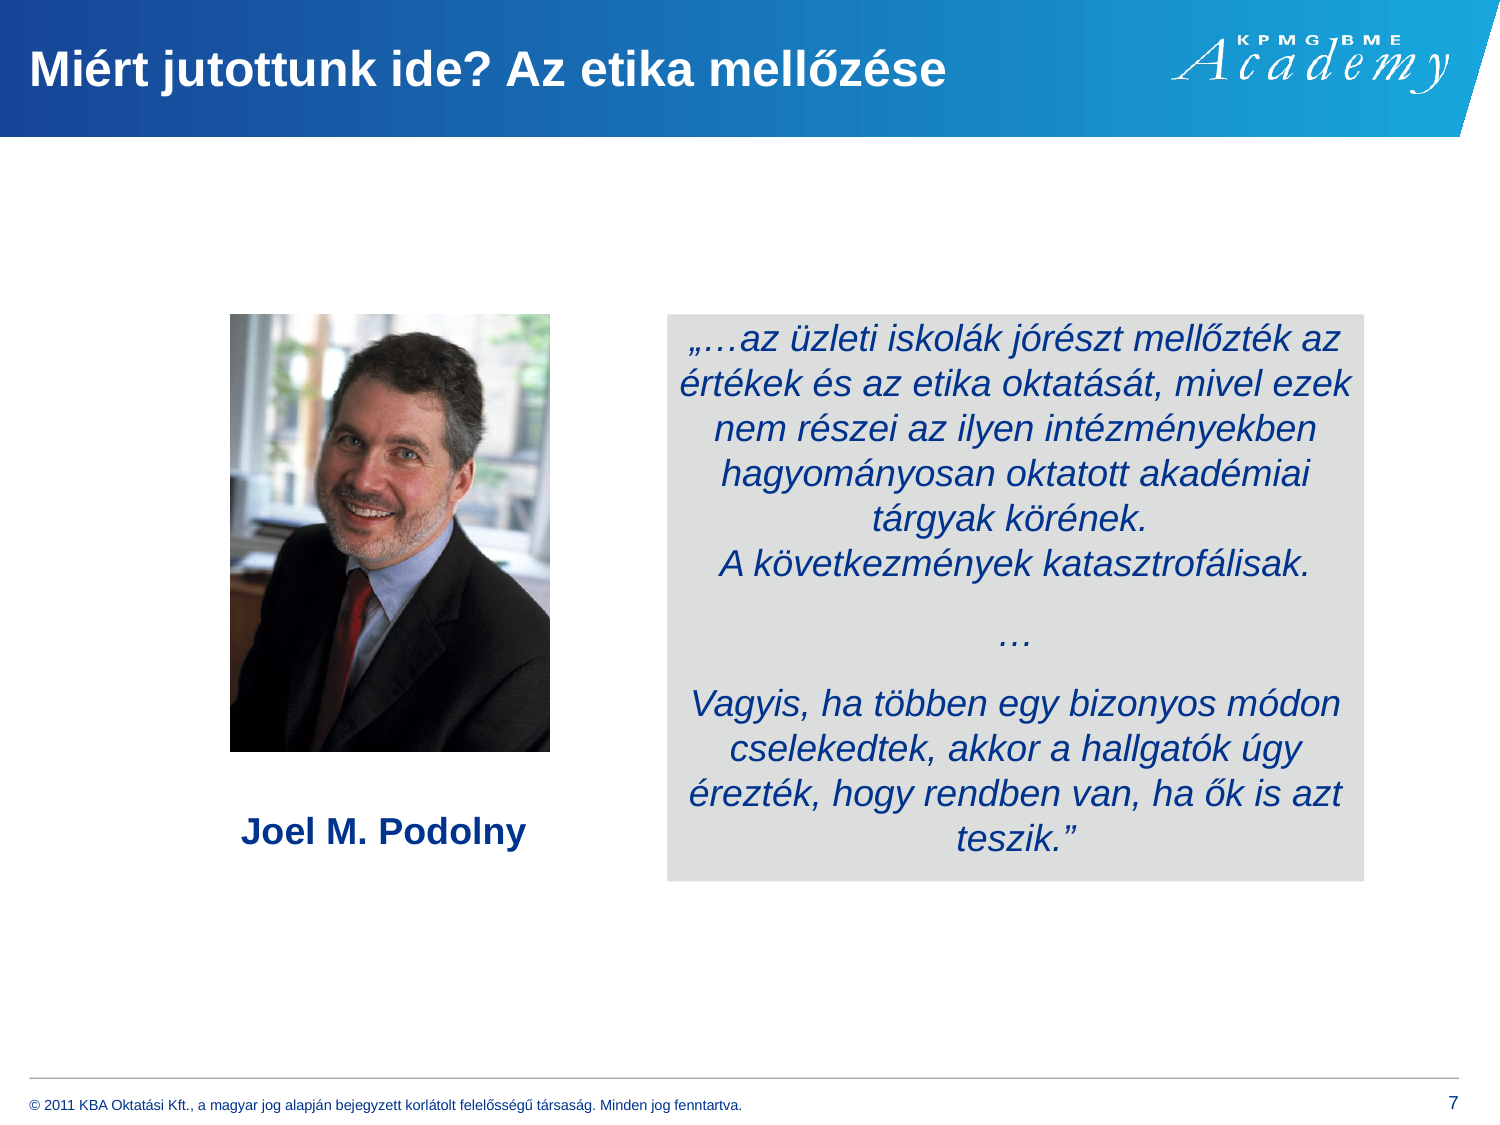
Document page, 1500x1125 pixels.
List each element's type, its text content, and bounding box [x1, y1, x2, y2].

picture [230, 314, 550, 752]
text_box [230, 775, 1365, 1059]
text_box „…az üzleti iskolák jórészt mellőzték az értékek és az etika oktatását, mivel ezek nem részei az ilyen intézményekben hagyományosan oktatott akadémiai tárgyak körének. A következmények katasztrofálisak. … Vagyis, ha többen egy bizonyos módon cselekedtek, akkor a hallgatók úgy érezték, hogy rendben van, ha ők is azt teszik.” [667, 314, 1365, 775]
title Miért jutottunk ide? Az etika mellőzése [29, 18, 1460, 114]
text_box Joel M. Podolny [123, 807, 644, 853]
